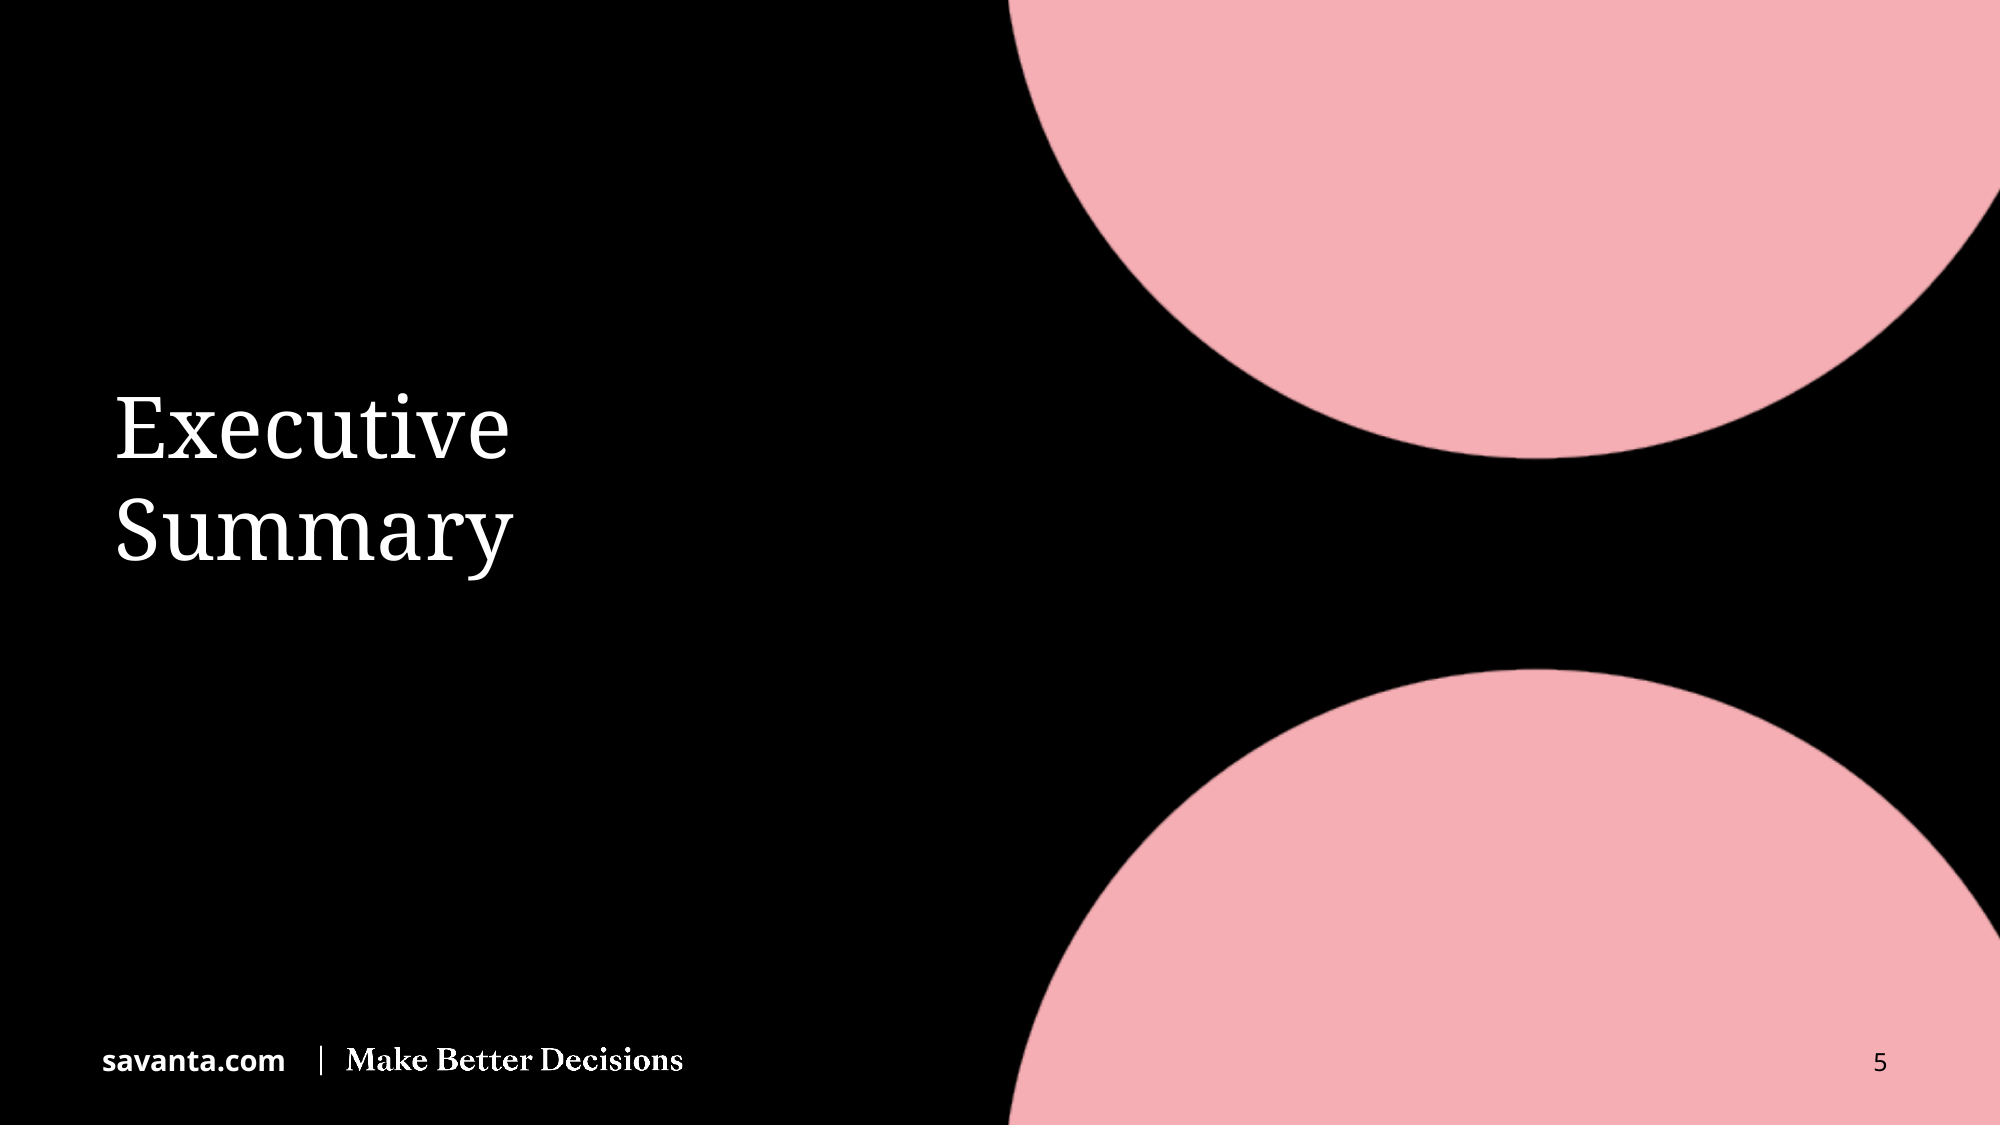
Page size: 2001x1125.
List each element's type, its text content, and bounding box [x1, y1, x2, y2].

picture [343, 1044, 685, 1083]
list Executive Summary [99, 281, 897, 586]
